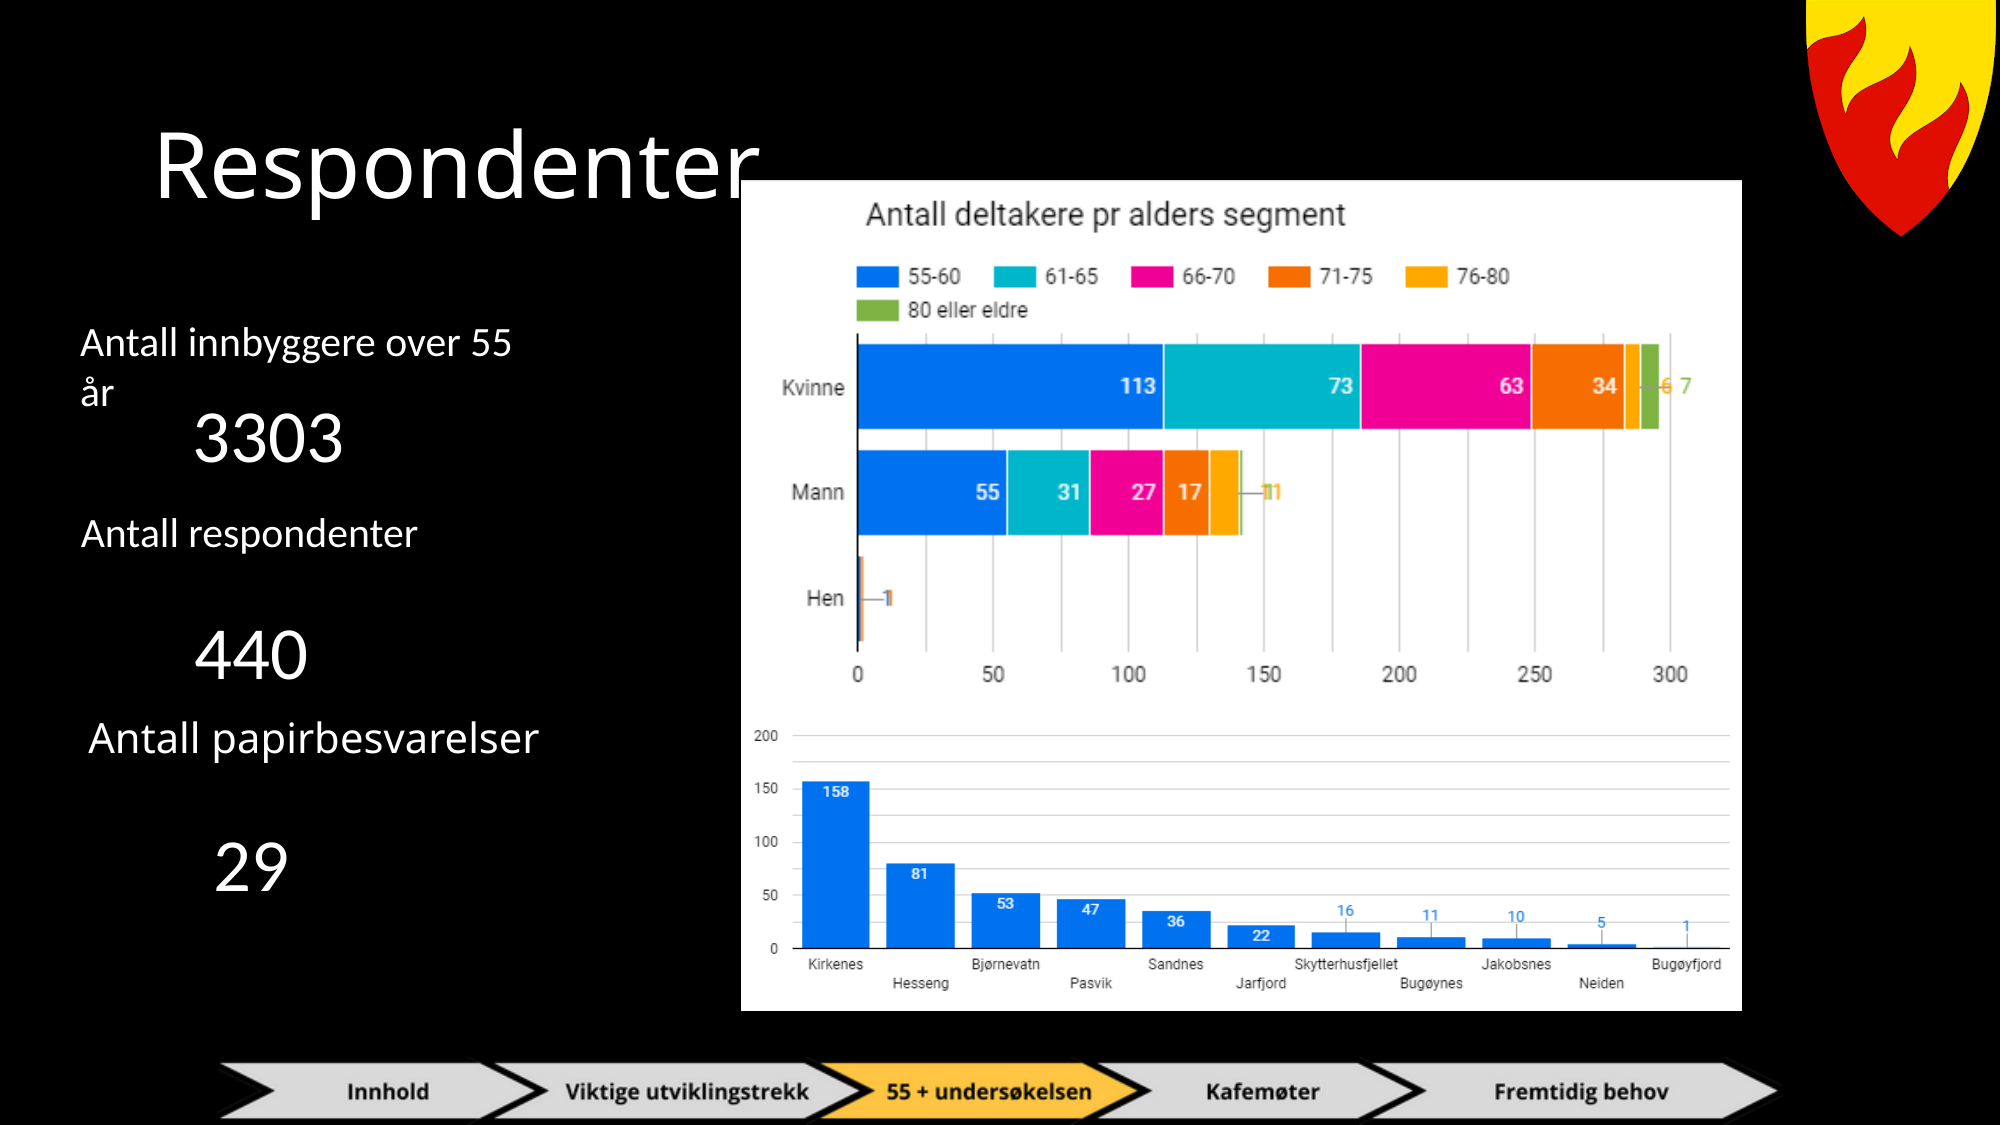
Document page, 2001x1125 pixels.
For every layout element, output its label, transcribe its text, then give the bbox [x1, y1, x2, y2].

text_box 3303 [177, 379, 379, 485]
text_box 29 [198, 808, 305, 914]
picture [741, 180, 1742, 1011]
text_box 440 [179, 596, 324, 702]
picture [218, 1057, 1782, 1125]
title Respondenter [137, 59, 1863, 278]
text_box Antall respondenter [66, 498, 434, 563]
picture [1801, 0, 2000, 237]
text_box Antall papirbesvarelser [73, 704, 560, 770]
text_box Antall innbyggere over 55 år [65, 307, 572, 423]
